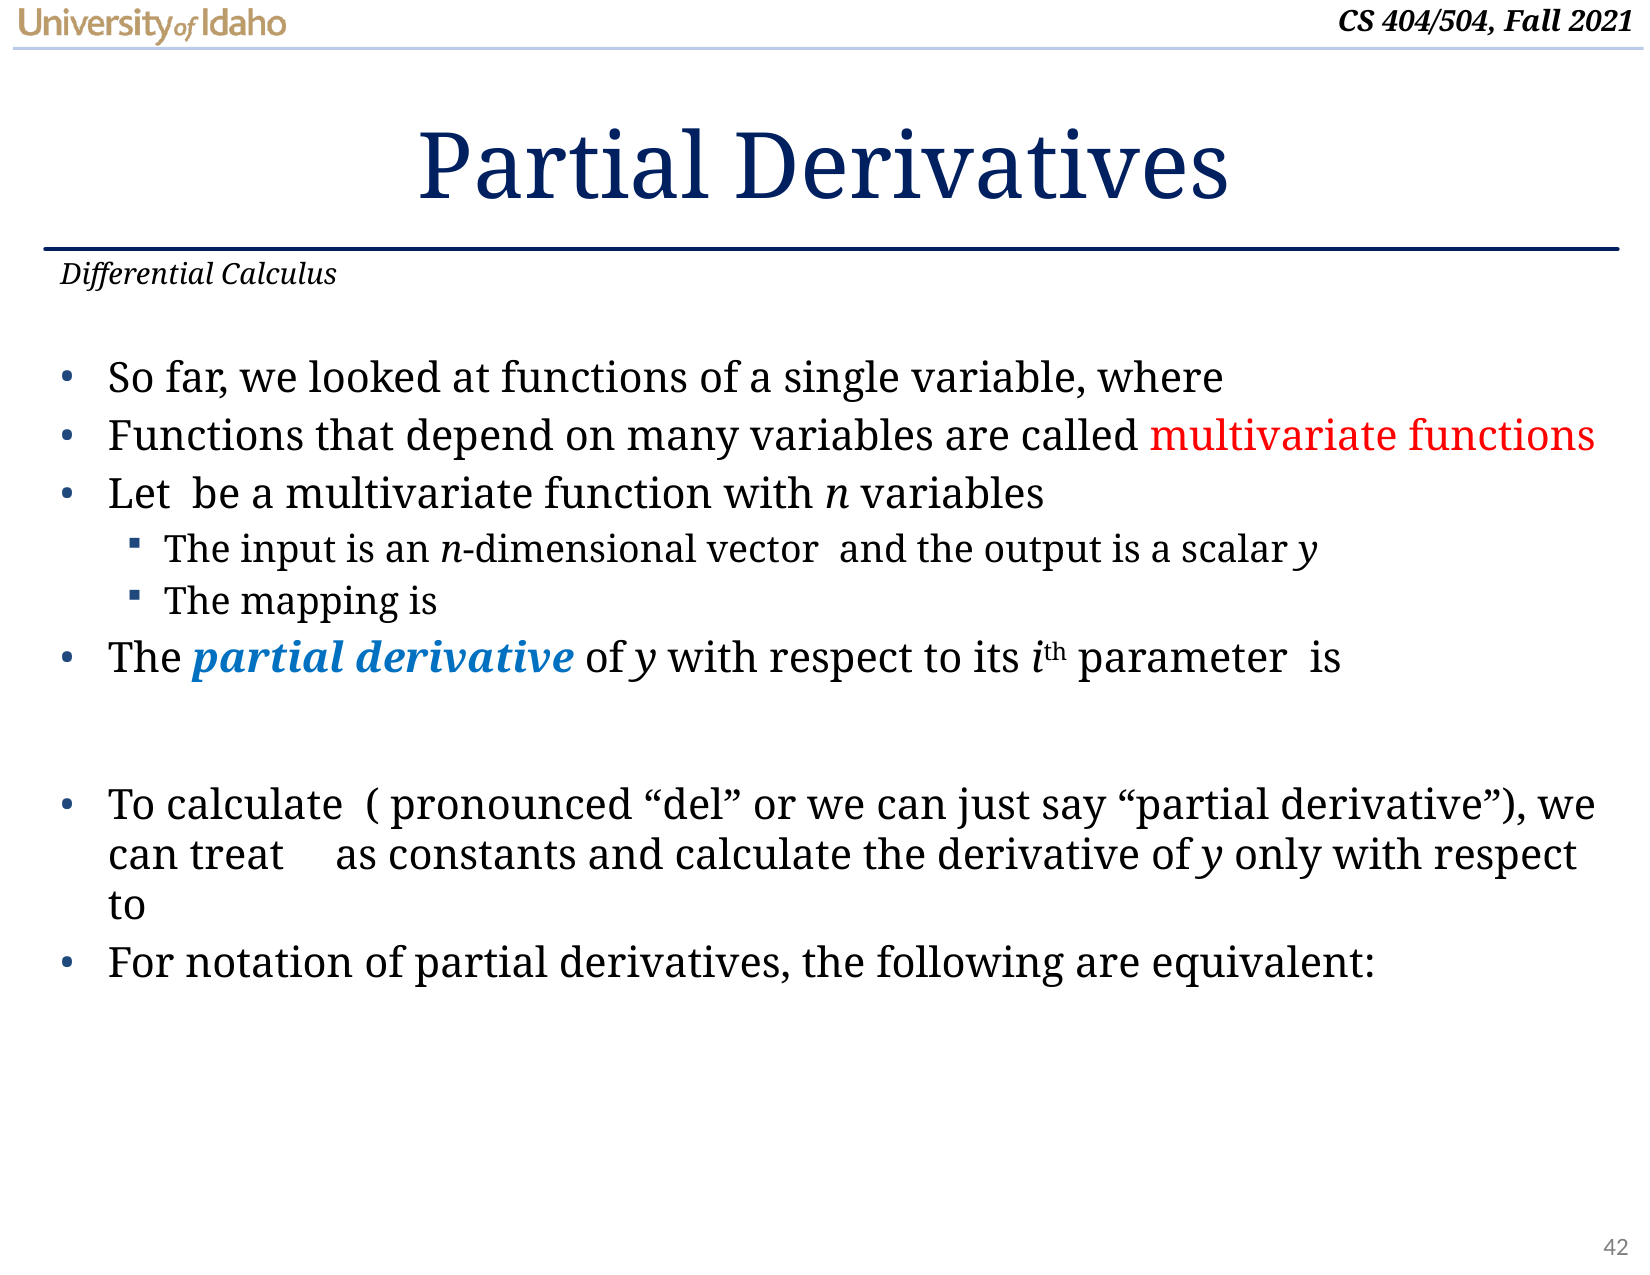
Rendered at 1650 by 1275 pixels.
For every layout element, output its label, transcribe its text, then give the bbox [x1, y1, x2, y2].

list Differential Calculus [45, 247, 1062, 306]
title Partial Derivatives [0, 75, 1650, 248]
picture [19, 8, 286, 46]
